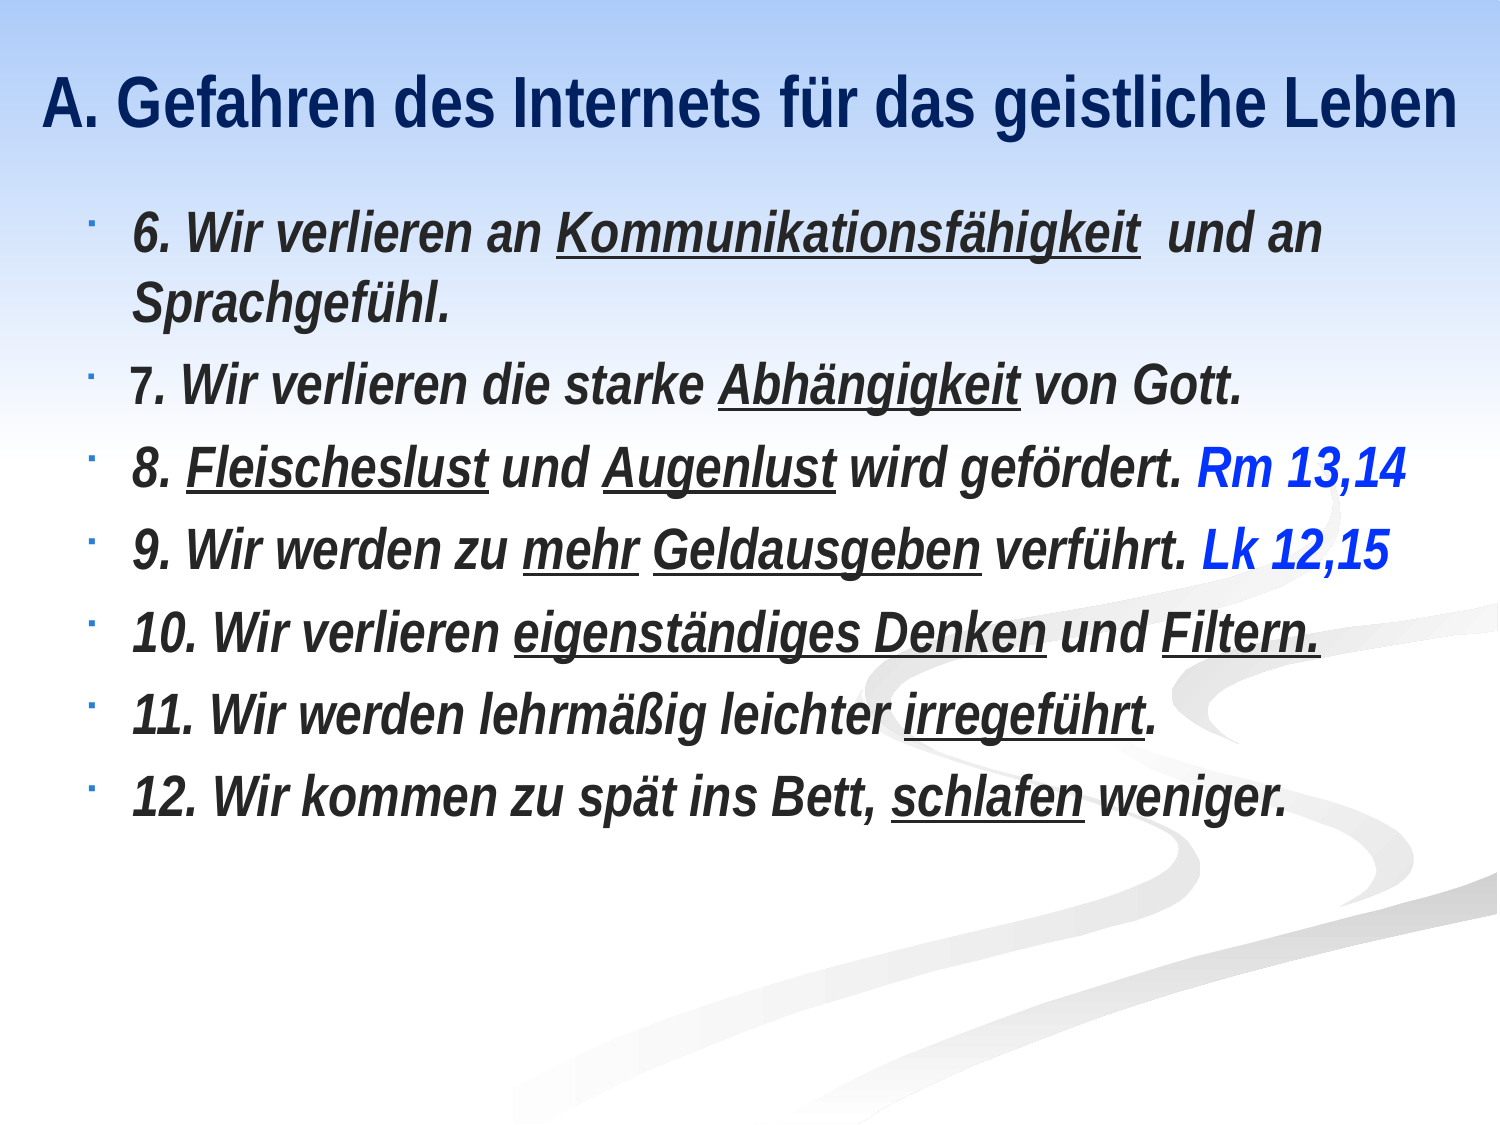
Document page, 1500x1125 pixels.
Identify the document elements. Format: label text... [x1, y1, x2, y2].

list 6. Wir verlieren an Kommunikationsfähigkeit und an Sprachgefühl. 7. Wir verlieren die starke Abhängigkeit von Gott. 8. Fleischeslust und Augenlust wird gefördert. Rm 13,14 9. Wir werden zu mehr Geldausgeben verführt. Lk 12,15 10. Wir verlieren eigenständiges Denken und Filtern. 11. Wir werden lehrmäßig leichter irregeführt. 12. Wir kommen zu spät ins Bett, schlafen weniger. [0, 186, 1500, 1125]
title A. Gefahren des Internets für das geistliche Leben [28, 30, 1472, 166]
